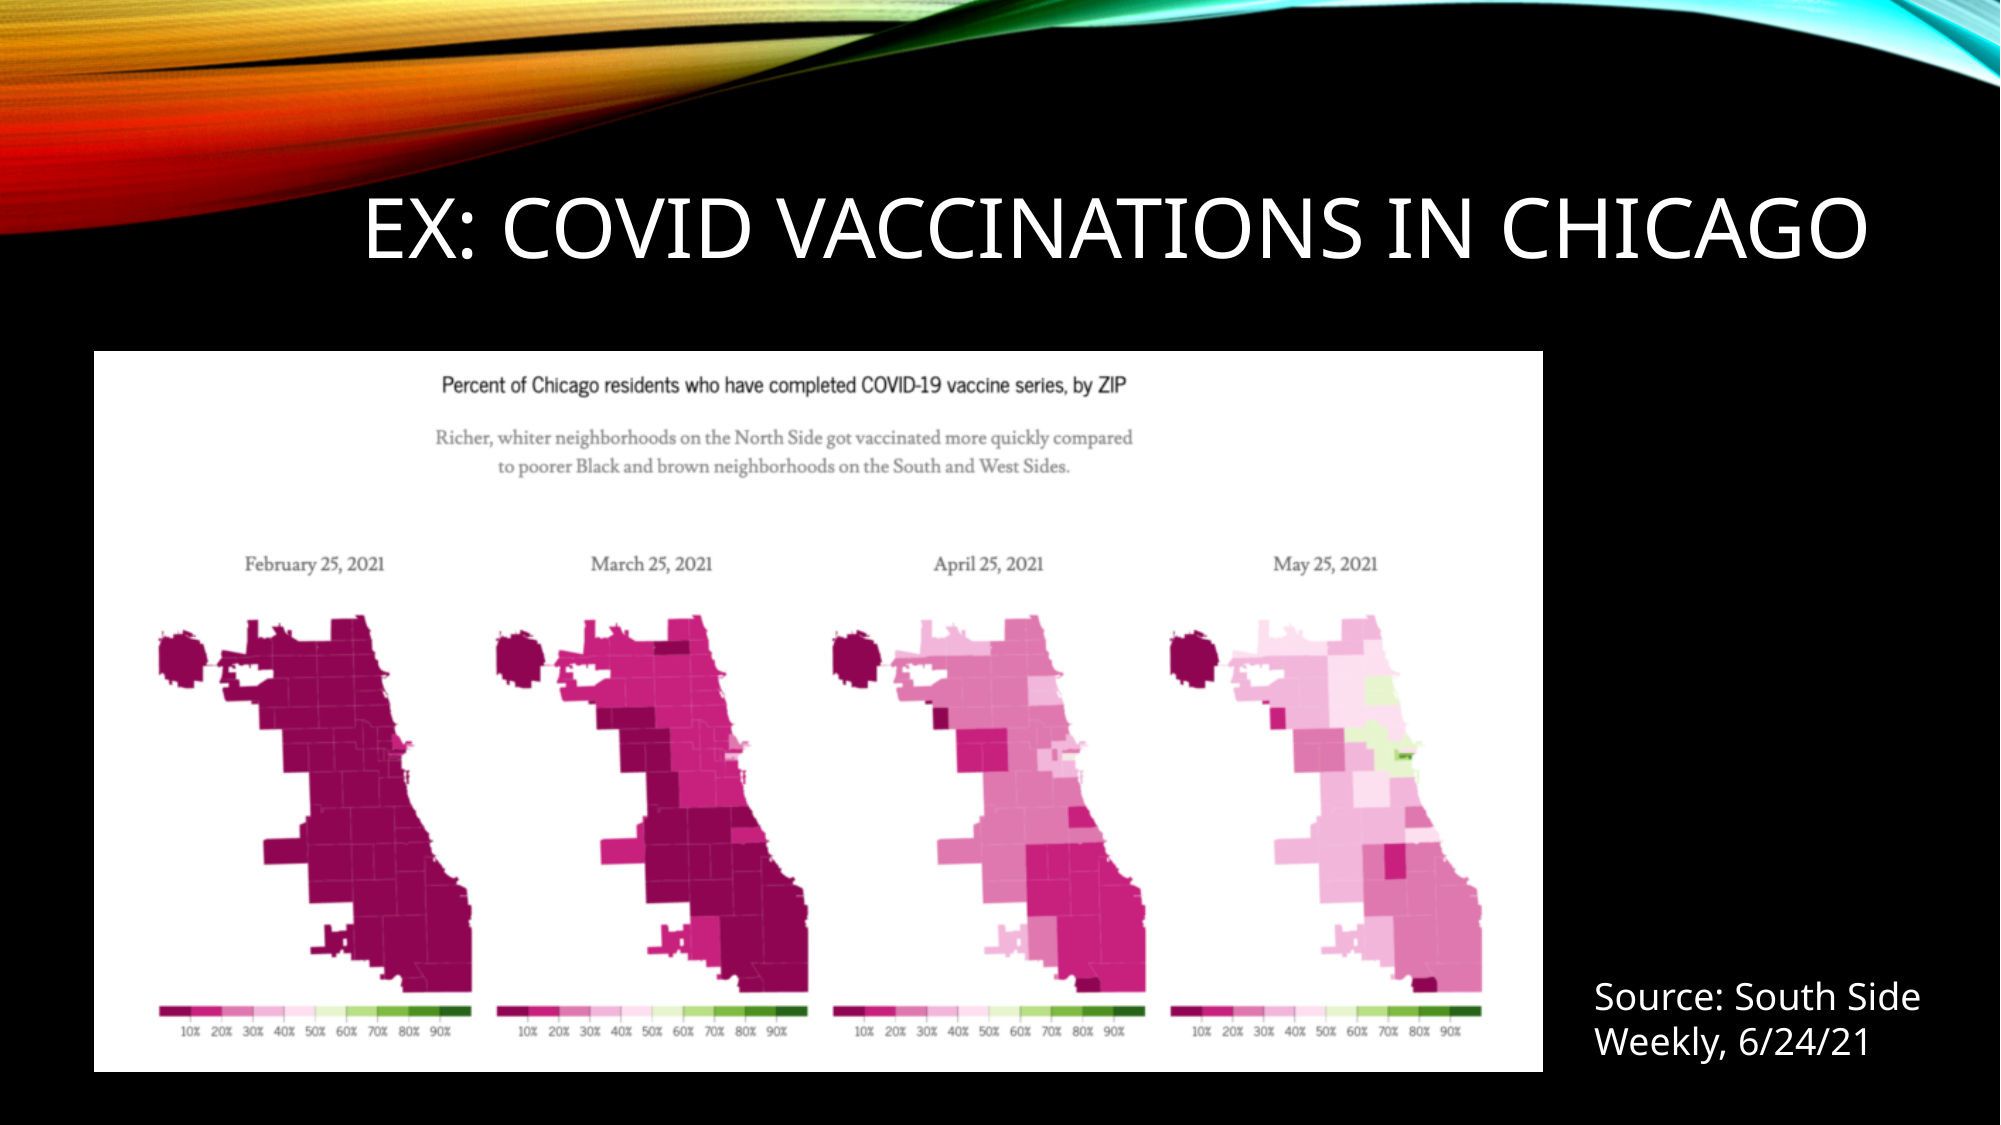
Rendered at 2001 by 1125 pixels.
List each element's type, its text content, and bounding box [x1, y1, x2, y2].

picture [0, 0, 2000, 237]
title EX: covid vaccinations in chicago [201, 125, 1888, 338]
text_box Source: South Side Weekly, 6/24/21 [1579, 965, 1963, 1071]
picture [94, 351, 1544, 1073]
